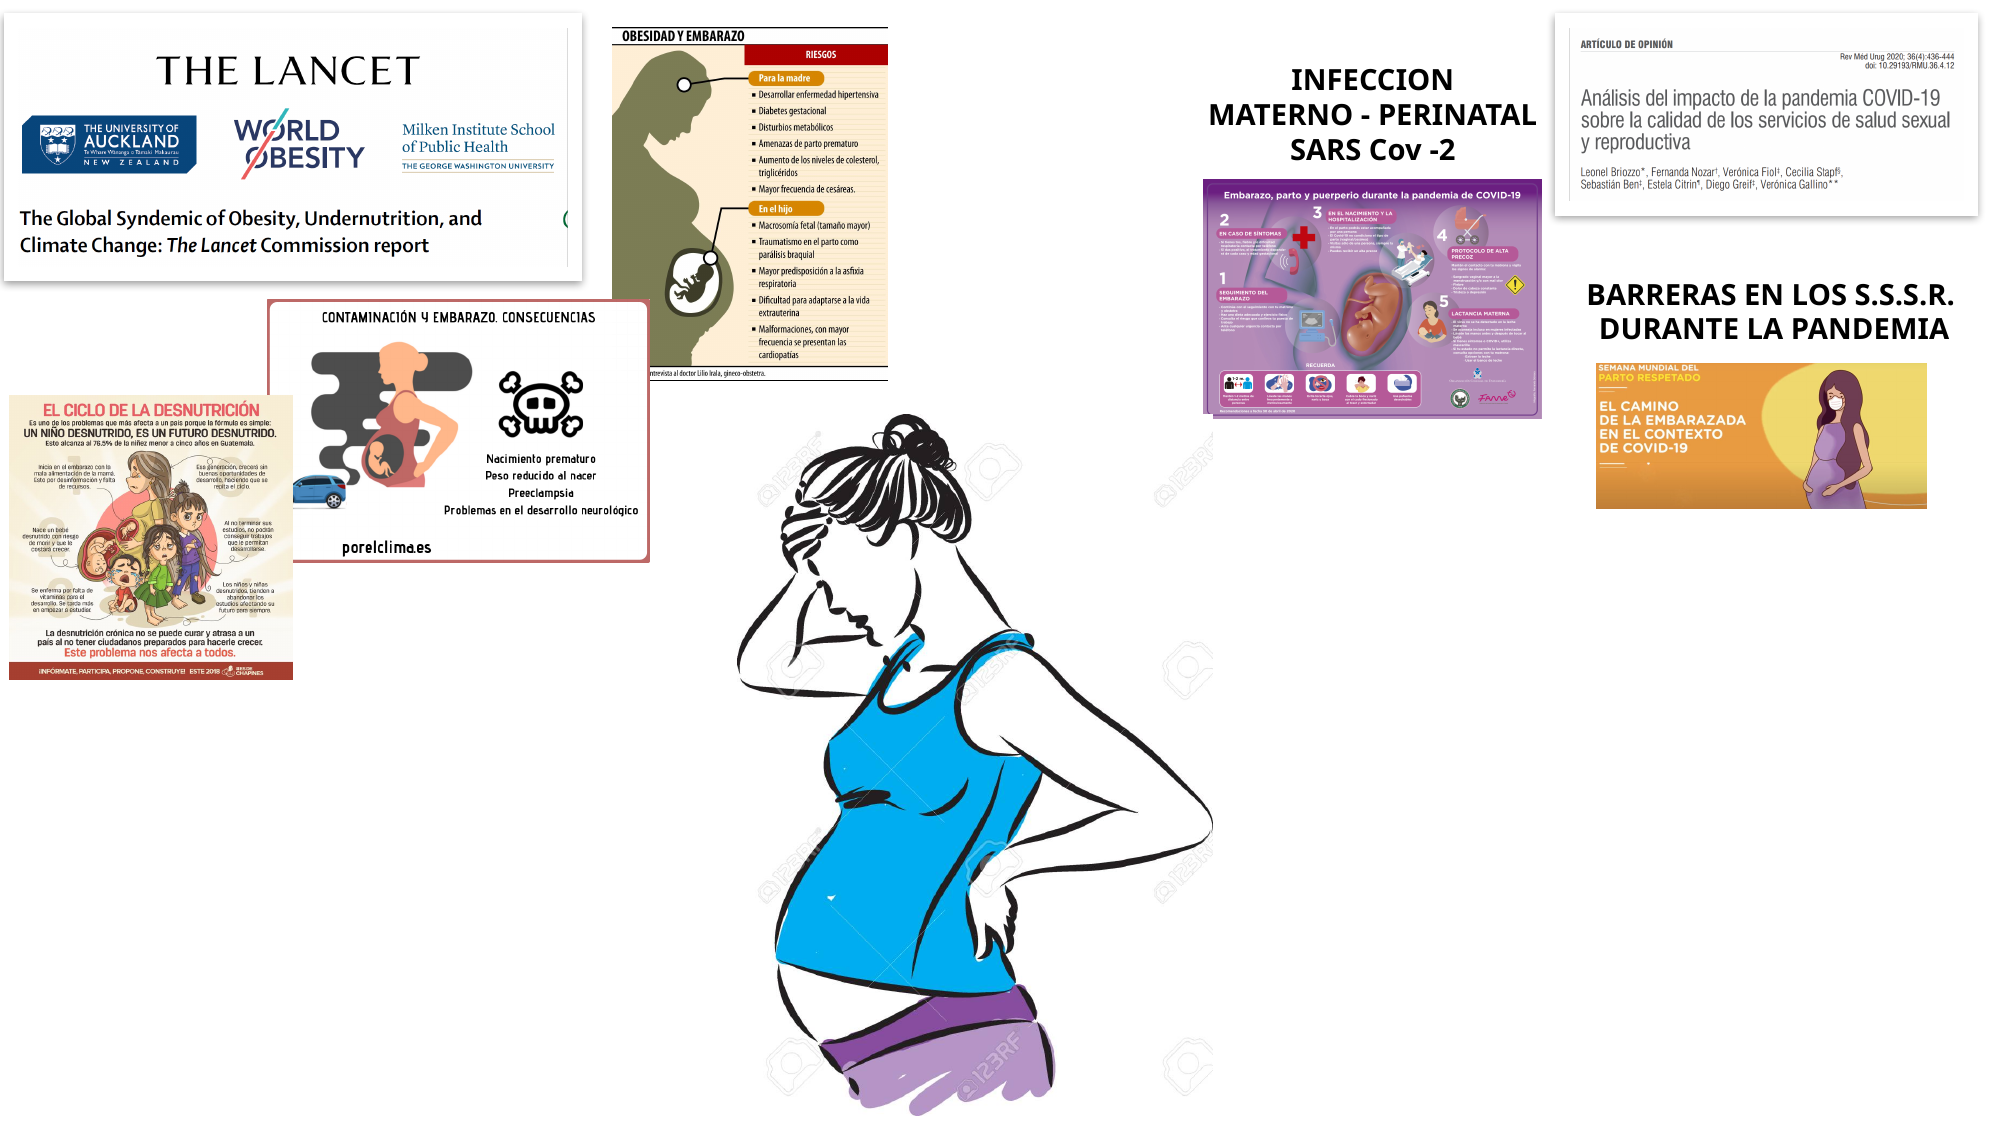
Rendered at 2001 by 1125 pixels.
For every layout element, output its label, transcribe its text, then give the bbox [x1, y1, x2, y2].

picture [1596, 363, 1927, 509]
picture [736, 179, 1543, 1116]
picture [1569, 27, 1965, 202]
picture [9, 27, 888, 680]
picture [17, 27, 568, 267]
text_box INFECCION MATERNO - PERINATAL SARS Cov -2 [1211, 53, 1535, 174]
text_box BARRERAS EN LOS S.S.S.R. DURANTE LA PANDEMIA [1589, 268, 1960, 354]
